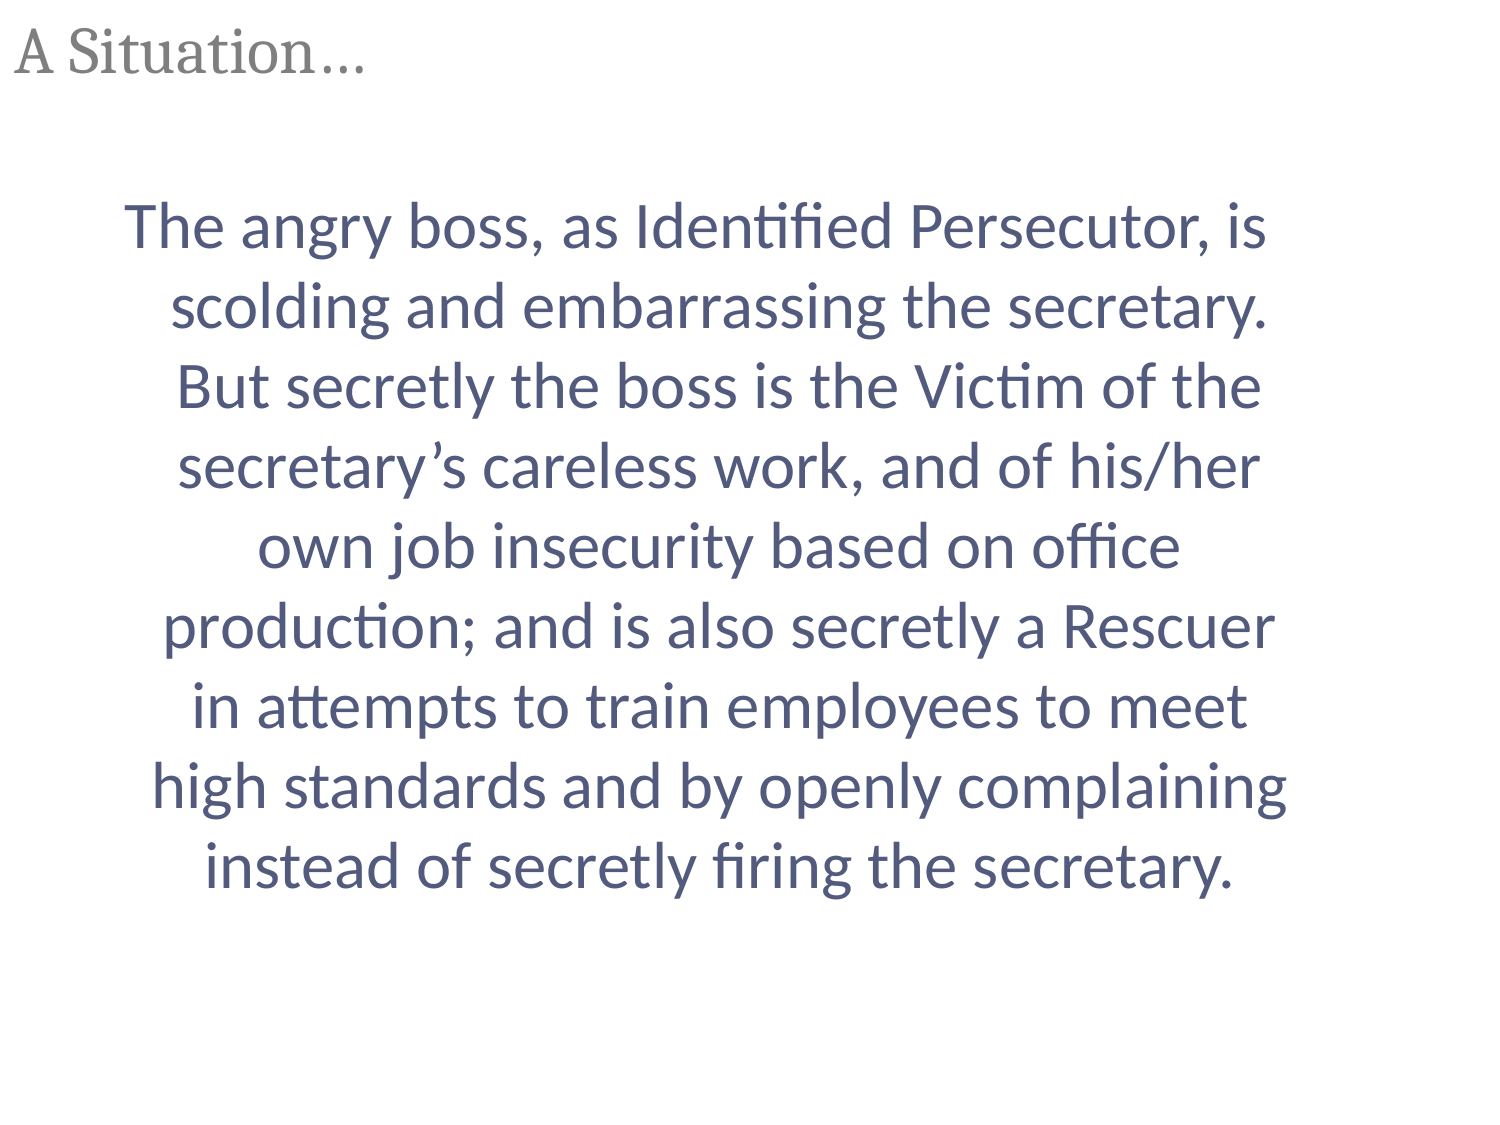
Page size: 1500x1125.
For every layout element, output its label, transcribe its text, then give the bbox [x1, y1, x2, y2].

text_box A Situation… [0, 0, 1231, 188]
text_box The angry boss, as Identified Persecutor, is scolding and embarrassing the secretary. But secretly the boss is the Victim of the secretary’s careless work, and of his/her own job insecurity based on office production; and is also secretly a Rescuer in attempts to train employees to meet high standards and by openly complaining instead of secretly firing the secretary. [74, 174, 1306, 963]
